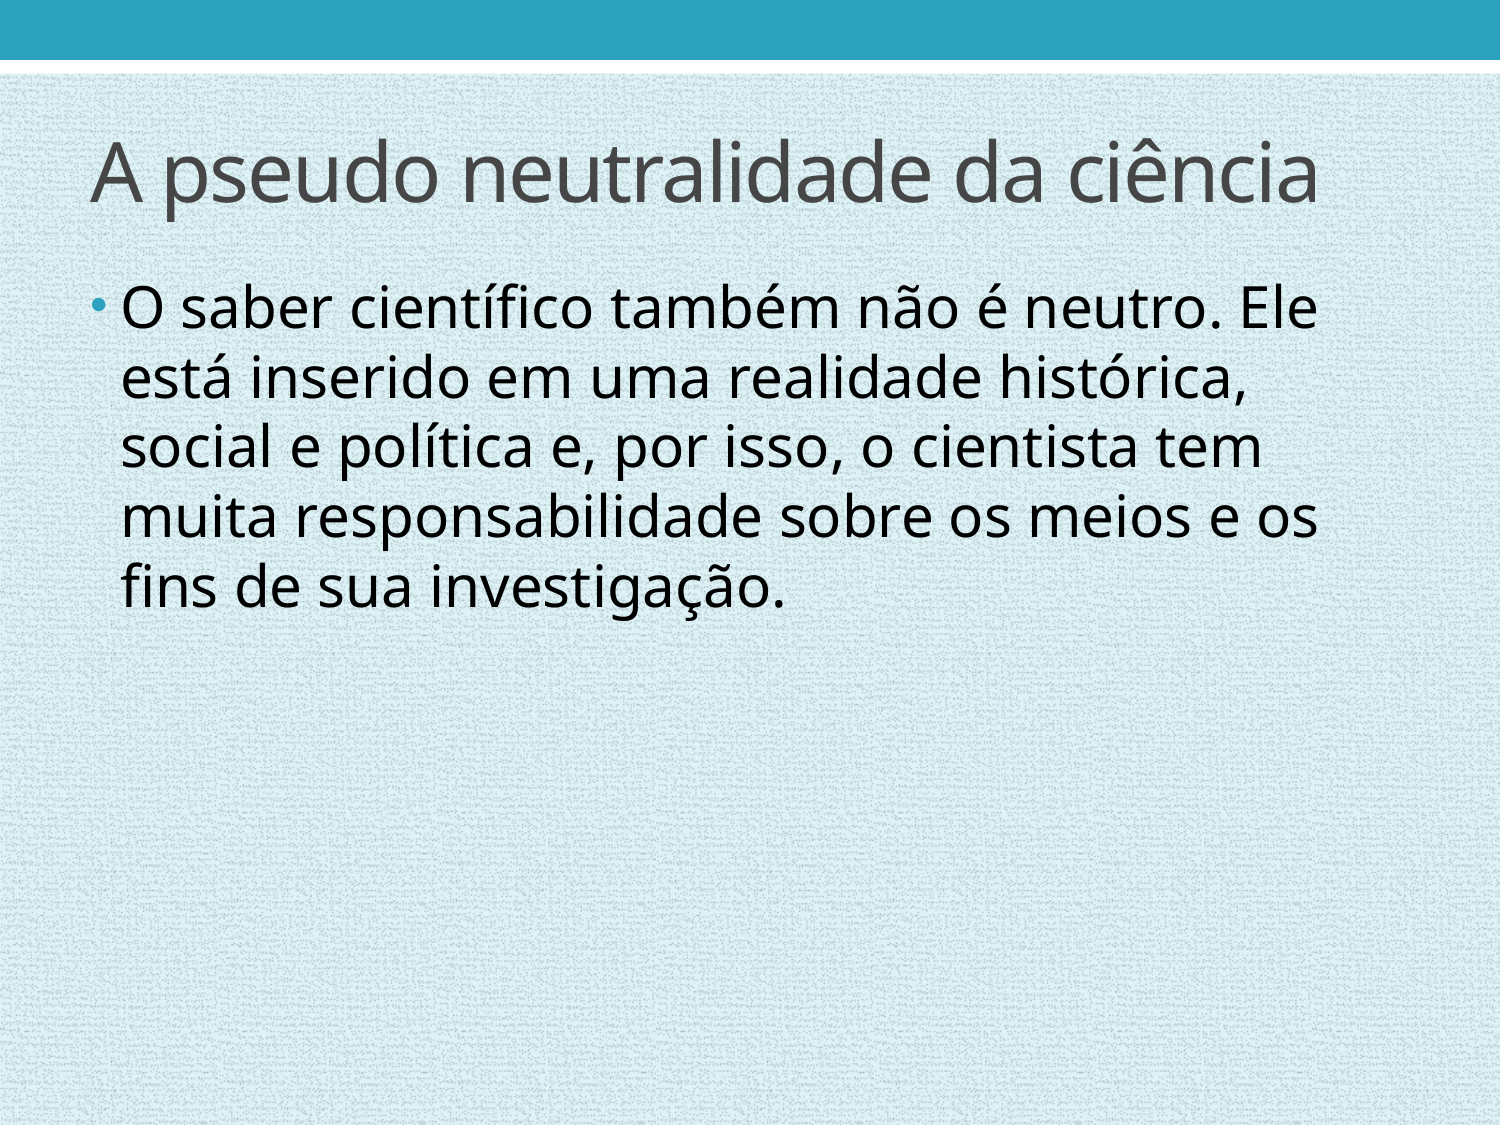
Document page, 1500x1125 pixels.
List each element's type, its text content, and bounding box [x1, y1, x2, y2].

list O saber científico também não é neutro. Ele está inserido em uma realidade histórica, social e política e, por isso, o cientista tem muita responsabilidade sobre os meios e os fins de sua investigação. [75, 262, 1425, 1063]
title A pseudo neutralidade da ciência [75, 87, 1425, 250]
